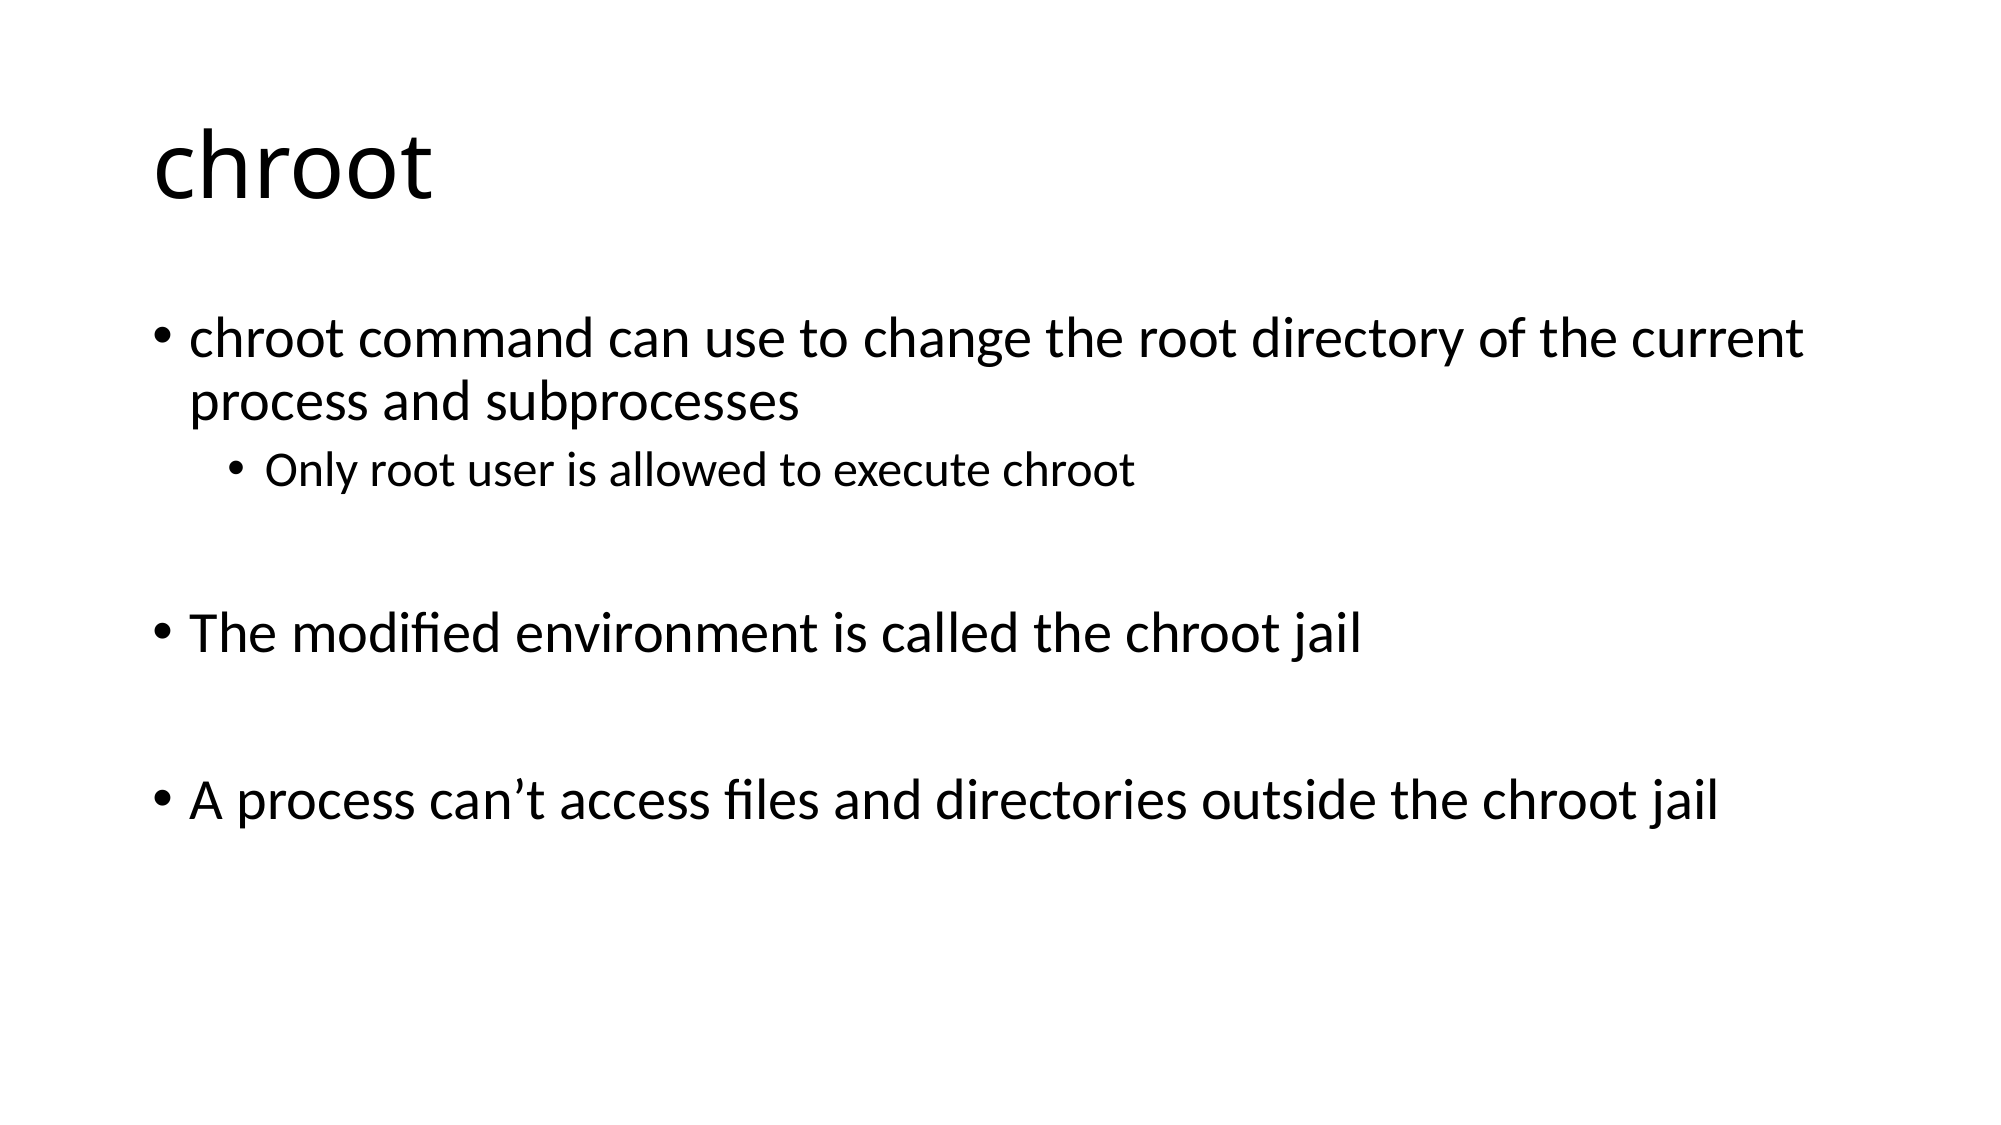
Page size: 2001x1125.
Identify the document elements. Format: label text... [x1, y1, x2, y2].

list chroot command can use to change the root directory of the current process and subprocesses Only root user is allowed to execute chroot The modified environment is called the chroot jail A process can’t access files and directories outside the chroot jail [137, 299, 1863, 1014]
title chroot [137, 59, 1863, 278]
